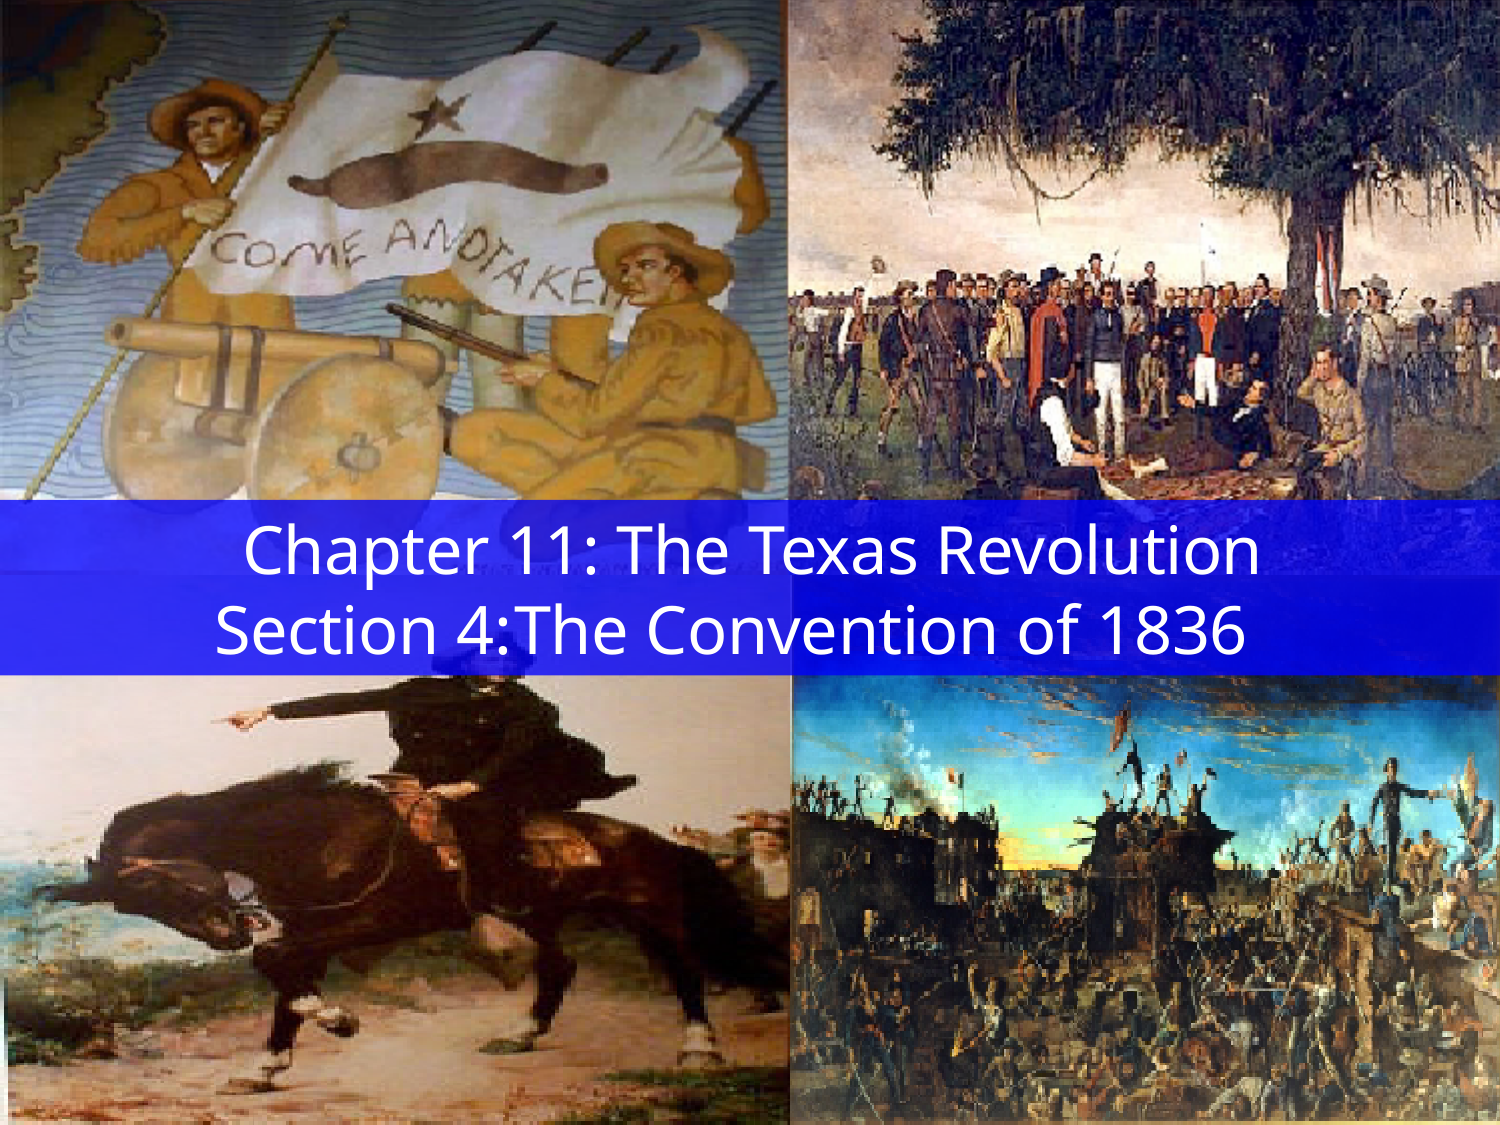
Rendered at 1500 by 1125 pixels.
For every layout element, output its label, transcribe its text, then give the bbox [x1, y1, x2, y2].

text_box [0, 499, 1500, 676]
text_box [0, 0, 1500, 499]
text_box [0, 676, 1500, 1125]
text_box Chapter 11: The Texas Revolution Section 4: The Convention of 1836 [212, 505, 1289, 668]
